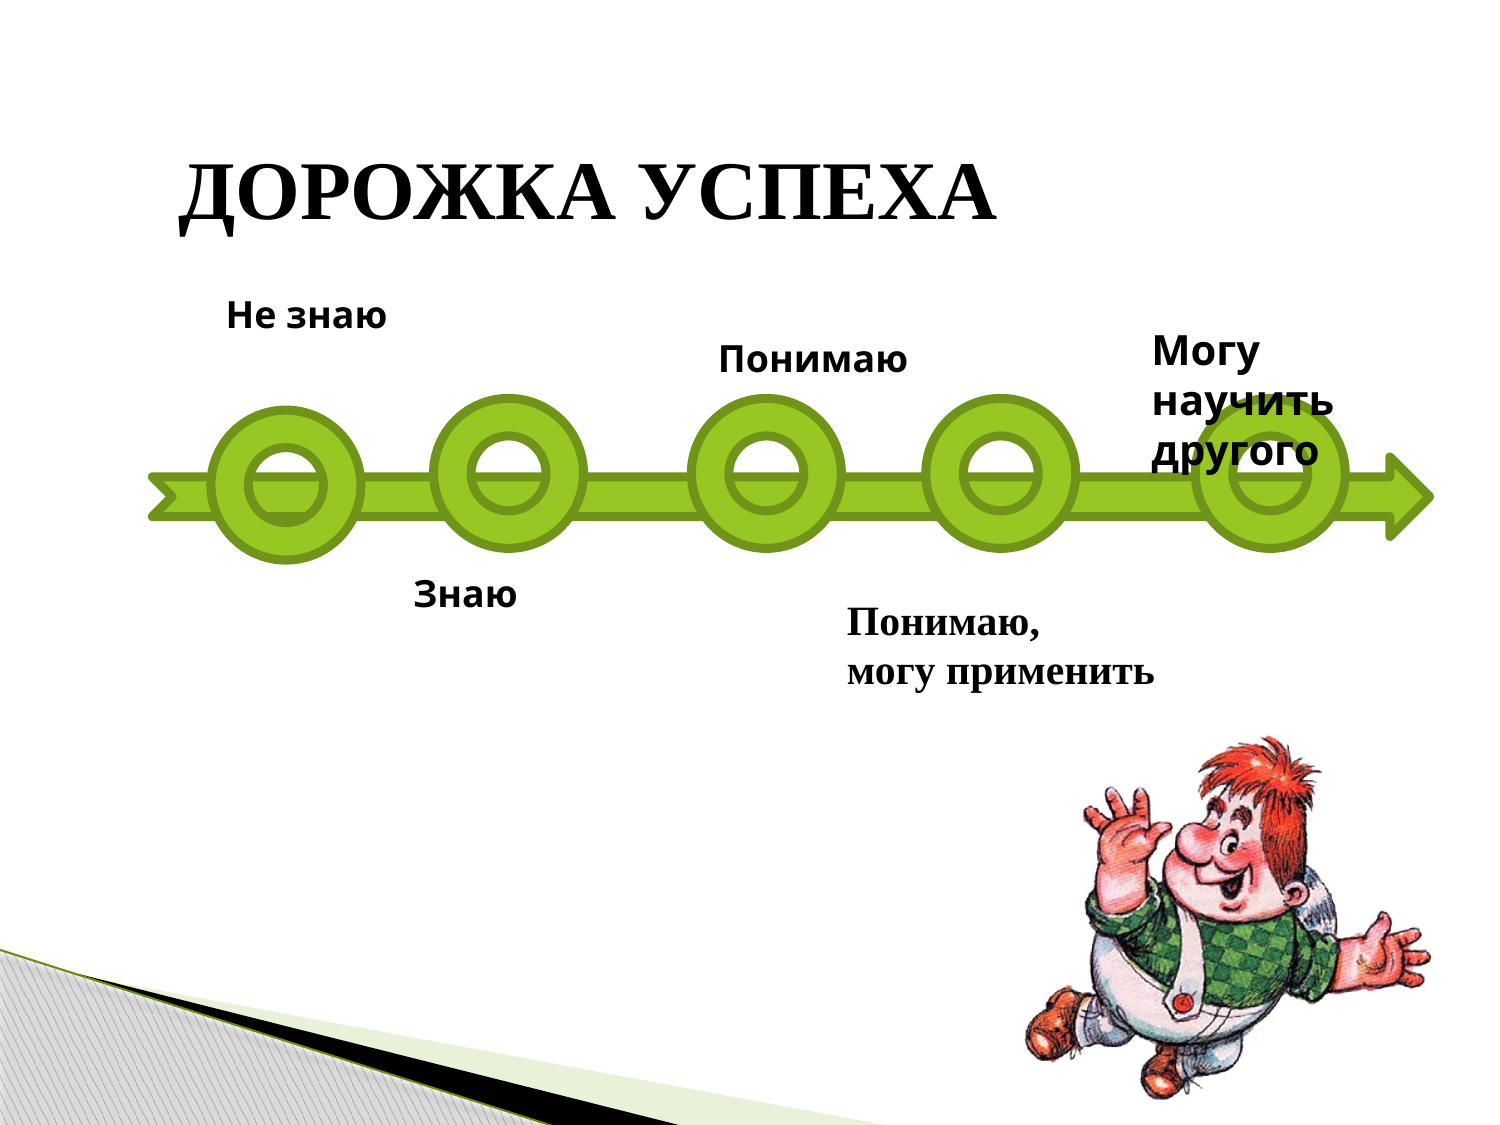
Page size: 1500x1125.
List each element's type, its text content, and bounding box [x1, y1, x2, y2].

text_box [734, 472, 799, 480]
text_box Понимаю, могу применить [832, 585, 1372, 701]
text_box [1239, 482, 1301, 506]
text_box [921, 393, 1081, 553]
text_box [147, 472, 214, 522]
text_box [357, 472, 429, 522]
text_box [374, 480, 1125, 631]
text_box [476, 472, 541, 480]
text_box [1334, 482, 1435, 541]
picture [984, 721, 1469, 1125]
text_box Могу научить другого [1136, 316, 1465, 482]
text_box [253, 472, 318, 517]
text_box [588, 472, 687, 480]
text_box [686, 393, 846, 553]
text_box [846, 472, 921, 480]
text_box [206, 405, 366, 565]
text_box [968, 472, 1033, 480]
text_box [429, 393, 589, 553]
text_box Не знаю [210, 283, 469, 343]
text_box [1081, 472, 1206, 522]
text_box Понимаю [703, 328, 961, 388]
text_box [1191, 482, 1350, 553]
text_box ДОРОЖКА УСПЕХА [163, 128, 1243, 244]
